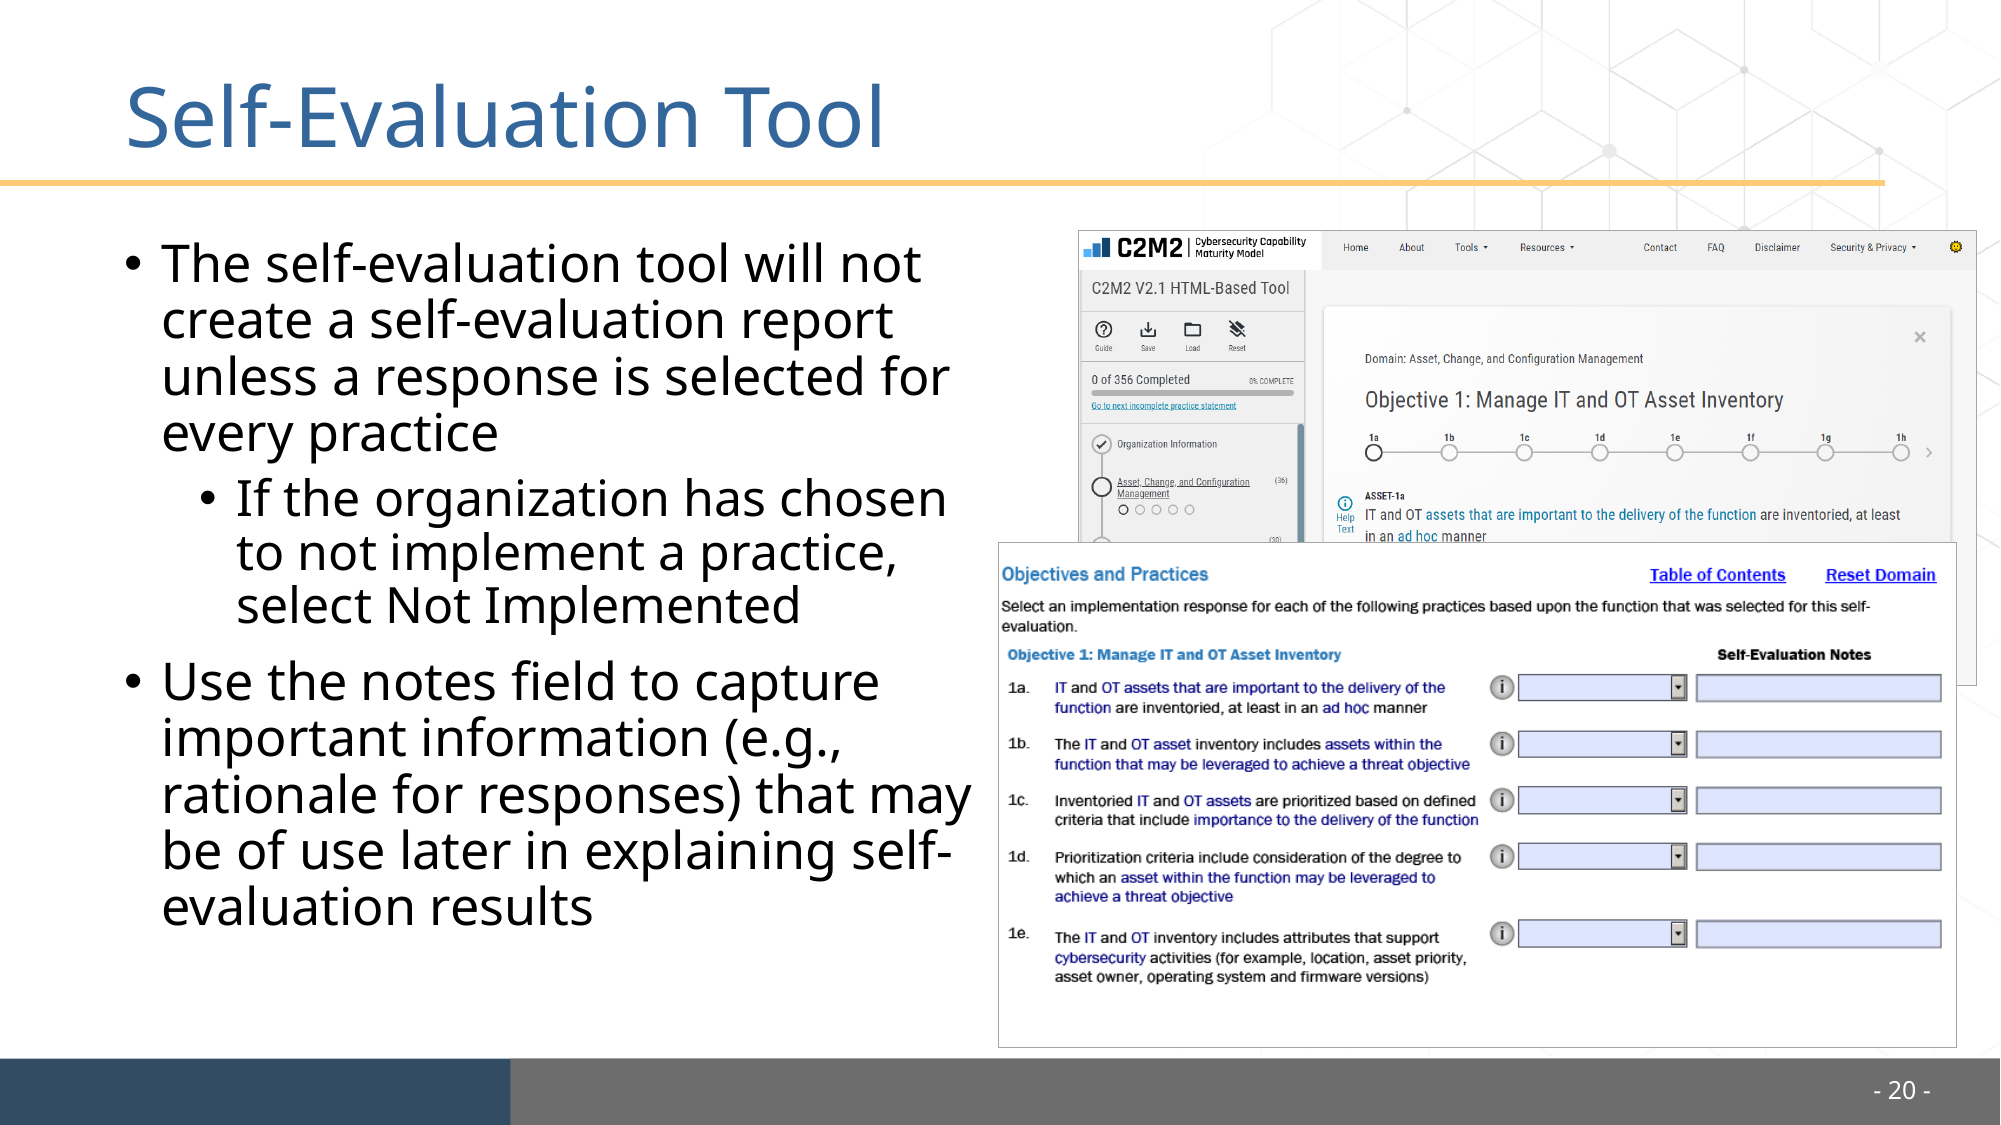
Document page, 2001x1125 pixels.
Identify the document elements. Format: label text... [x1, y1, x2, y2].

list The self-evaluation tool will not create a self-evaluation report unless a response is selected for every practice If the organization has chosen to not implement a practice, select Not Implemented Use the notes field to capture important information (e.g., rationale for responses) that may be of use later in explaining self-evaluation results [109, 230, 1000, 1003]
picture [998, 230, 1977, 1048]
title Self-Evaluation Tool [110, 65, 1886, 176]
slide_number - 20 - [1735, 1061, 1946, 1122]
